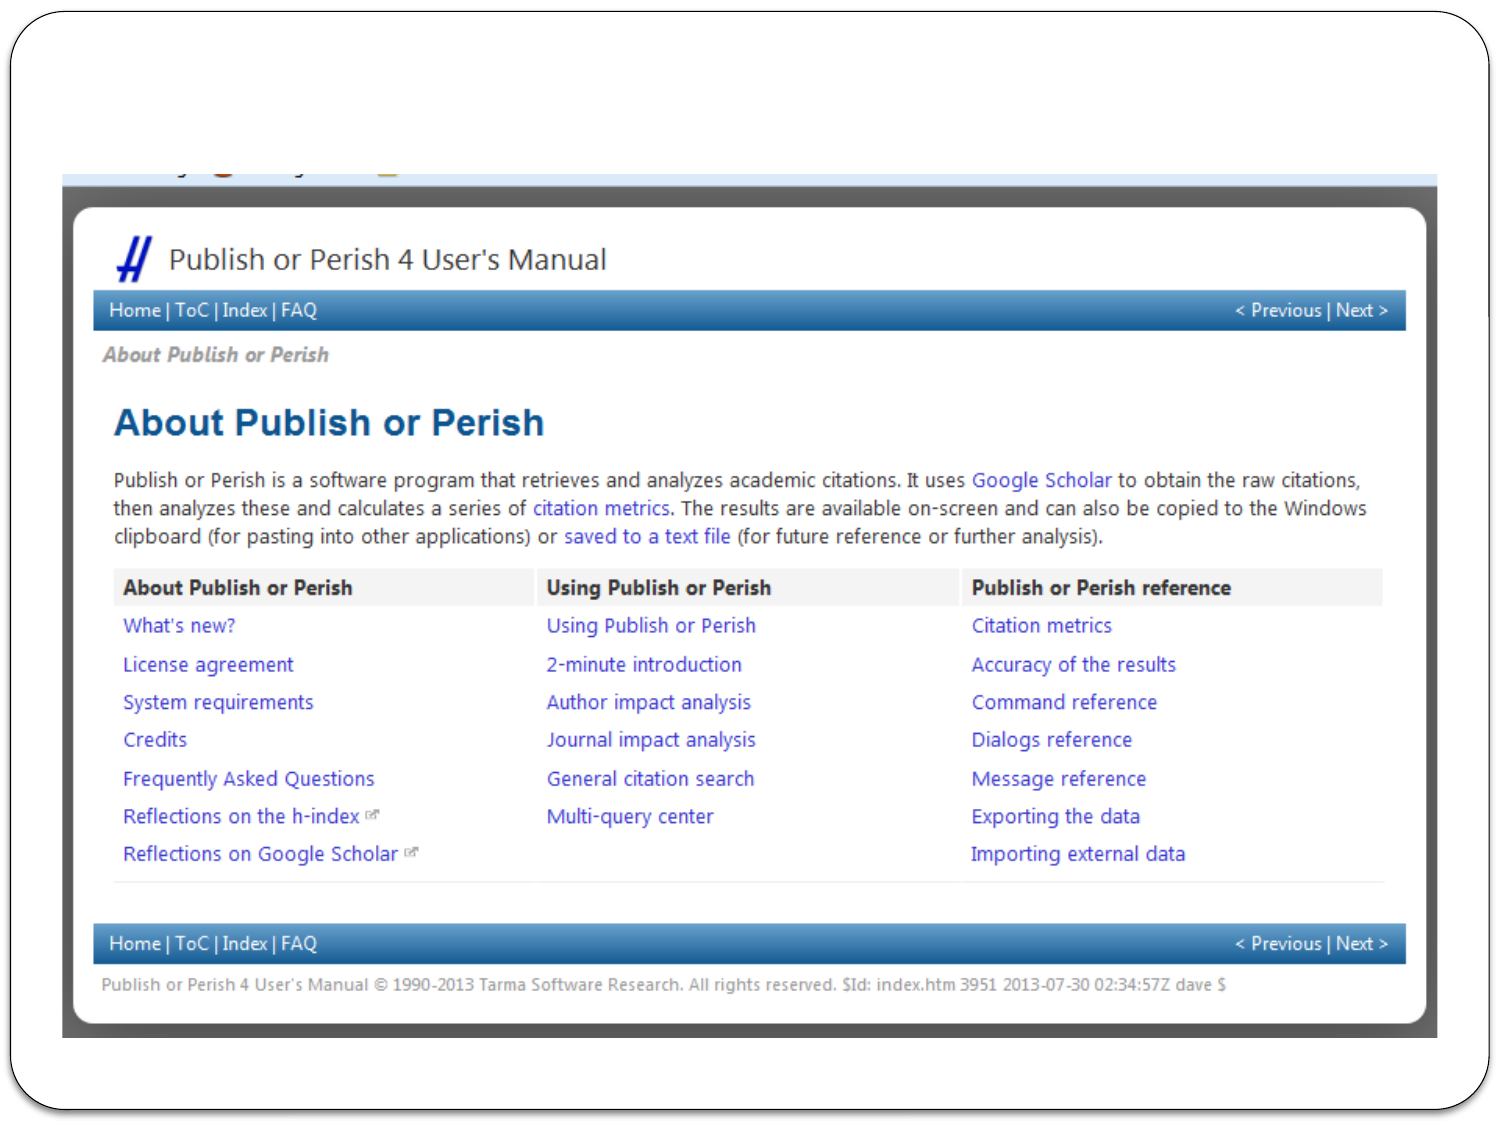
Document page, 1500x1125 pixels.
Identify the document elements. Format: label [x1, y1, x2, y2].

picture [62, 174, 1438, 1038]
